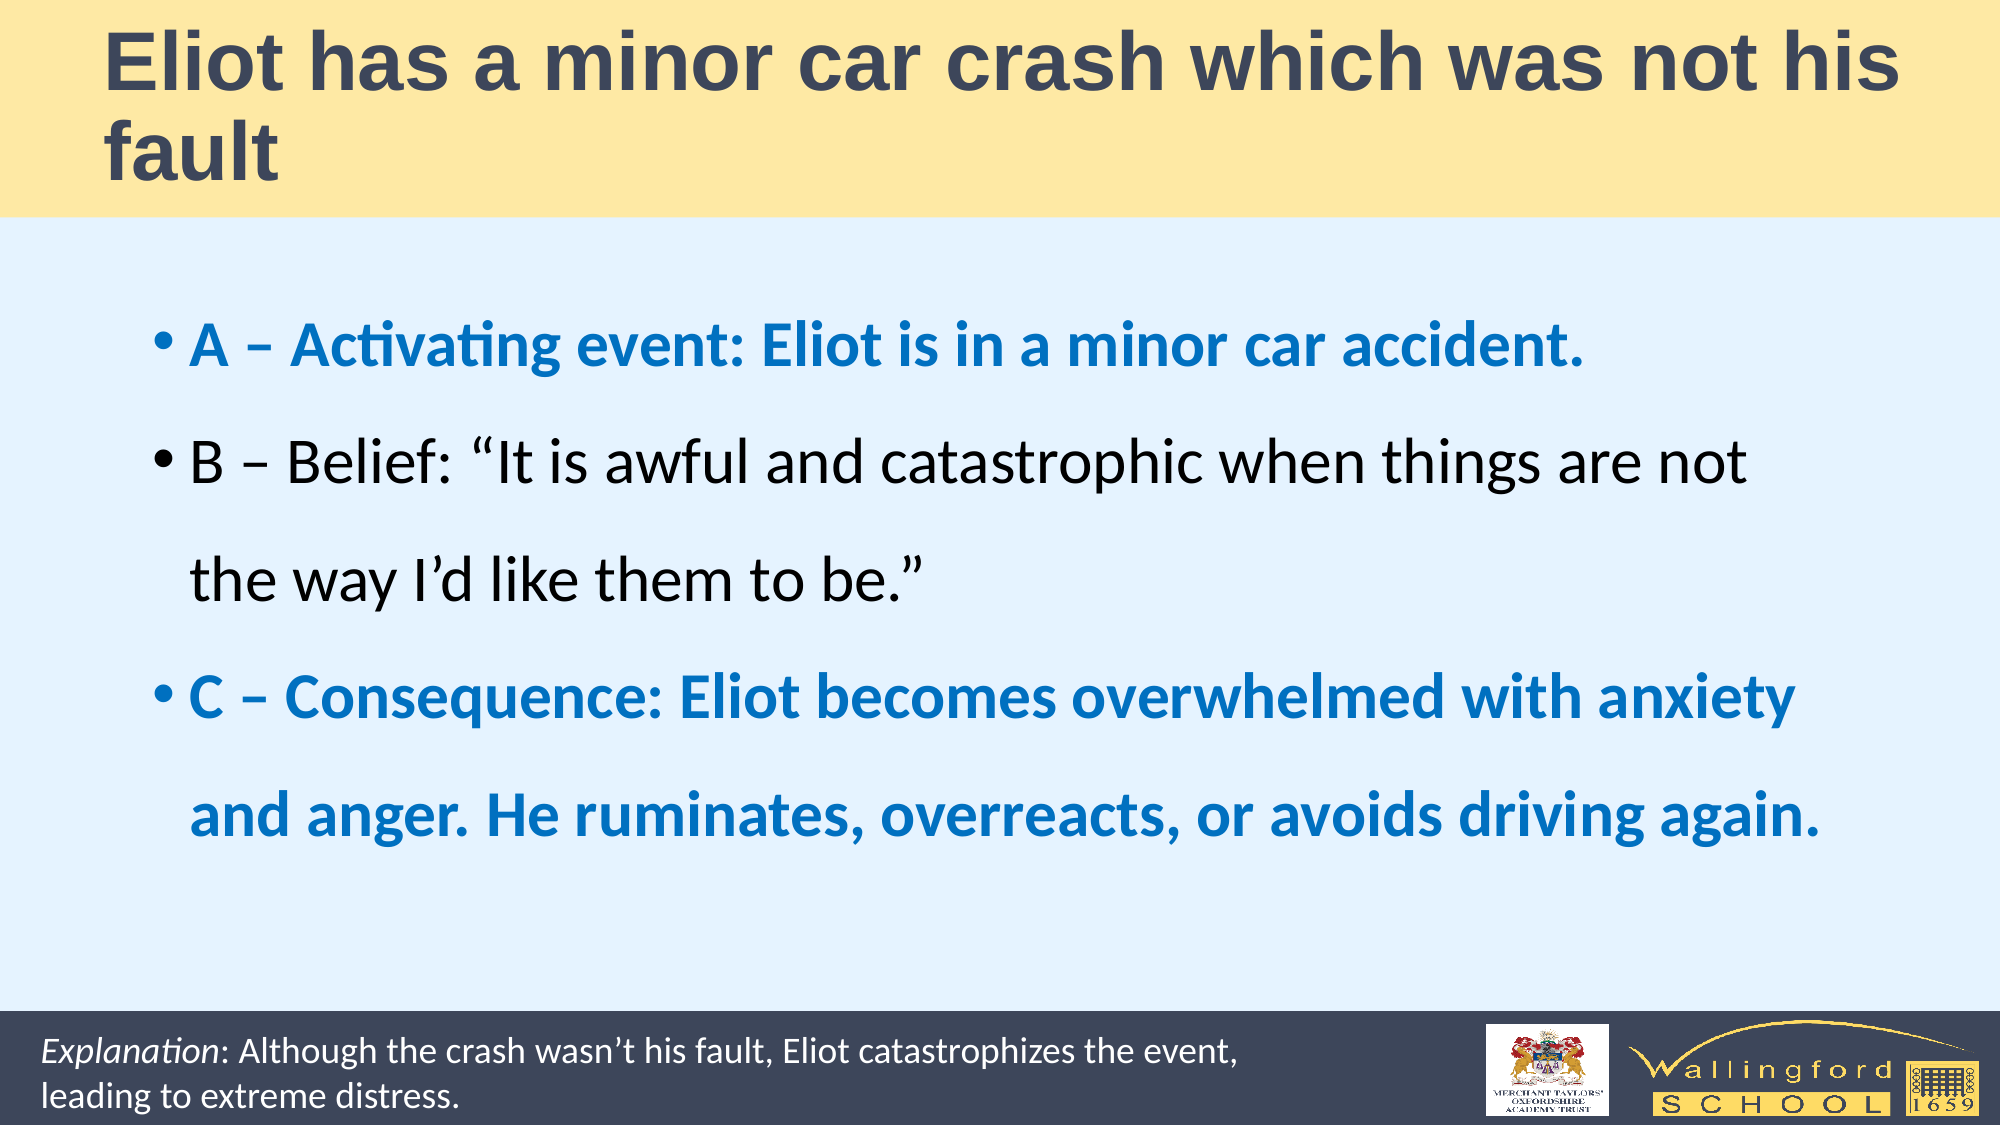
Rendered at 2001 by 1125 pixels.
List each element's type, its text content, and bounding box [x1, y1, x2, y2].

list A – Activating event: Eliot is in a minor car accident. B – Belief: “It is awful and catastrophic when things are not the way I’d like them to be.” C – Consequence: Eliot becomes overwhelmed with anxiety and anger. He ruminates, overreacts, or avoids driving again. [137, 254, 1863, 968]
picture [1627, 1020, 1979, 1116]
text_box Explanation: Although the crash wasn’t his fault, Eliot catastrophizes the event, leading to extreme distress. [25, 1018, 1355, 1124]
picture [1486, 1024, 1609, 1116]
title Eliot has a minor car crash which was not his fault [0, 0, 2000, 218]
